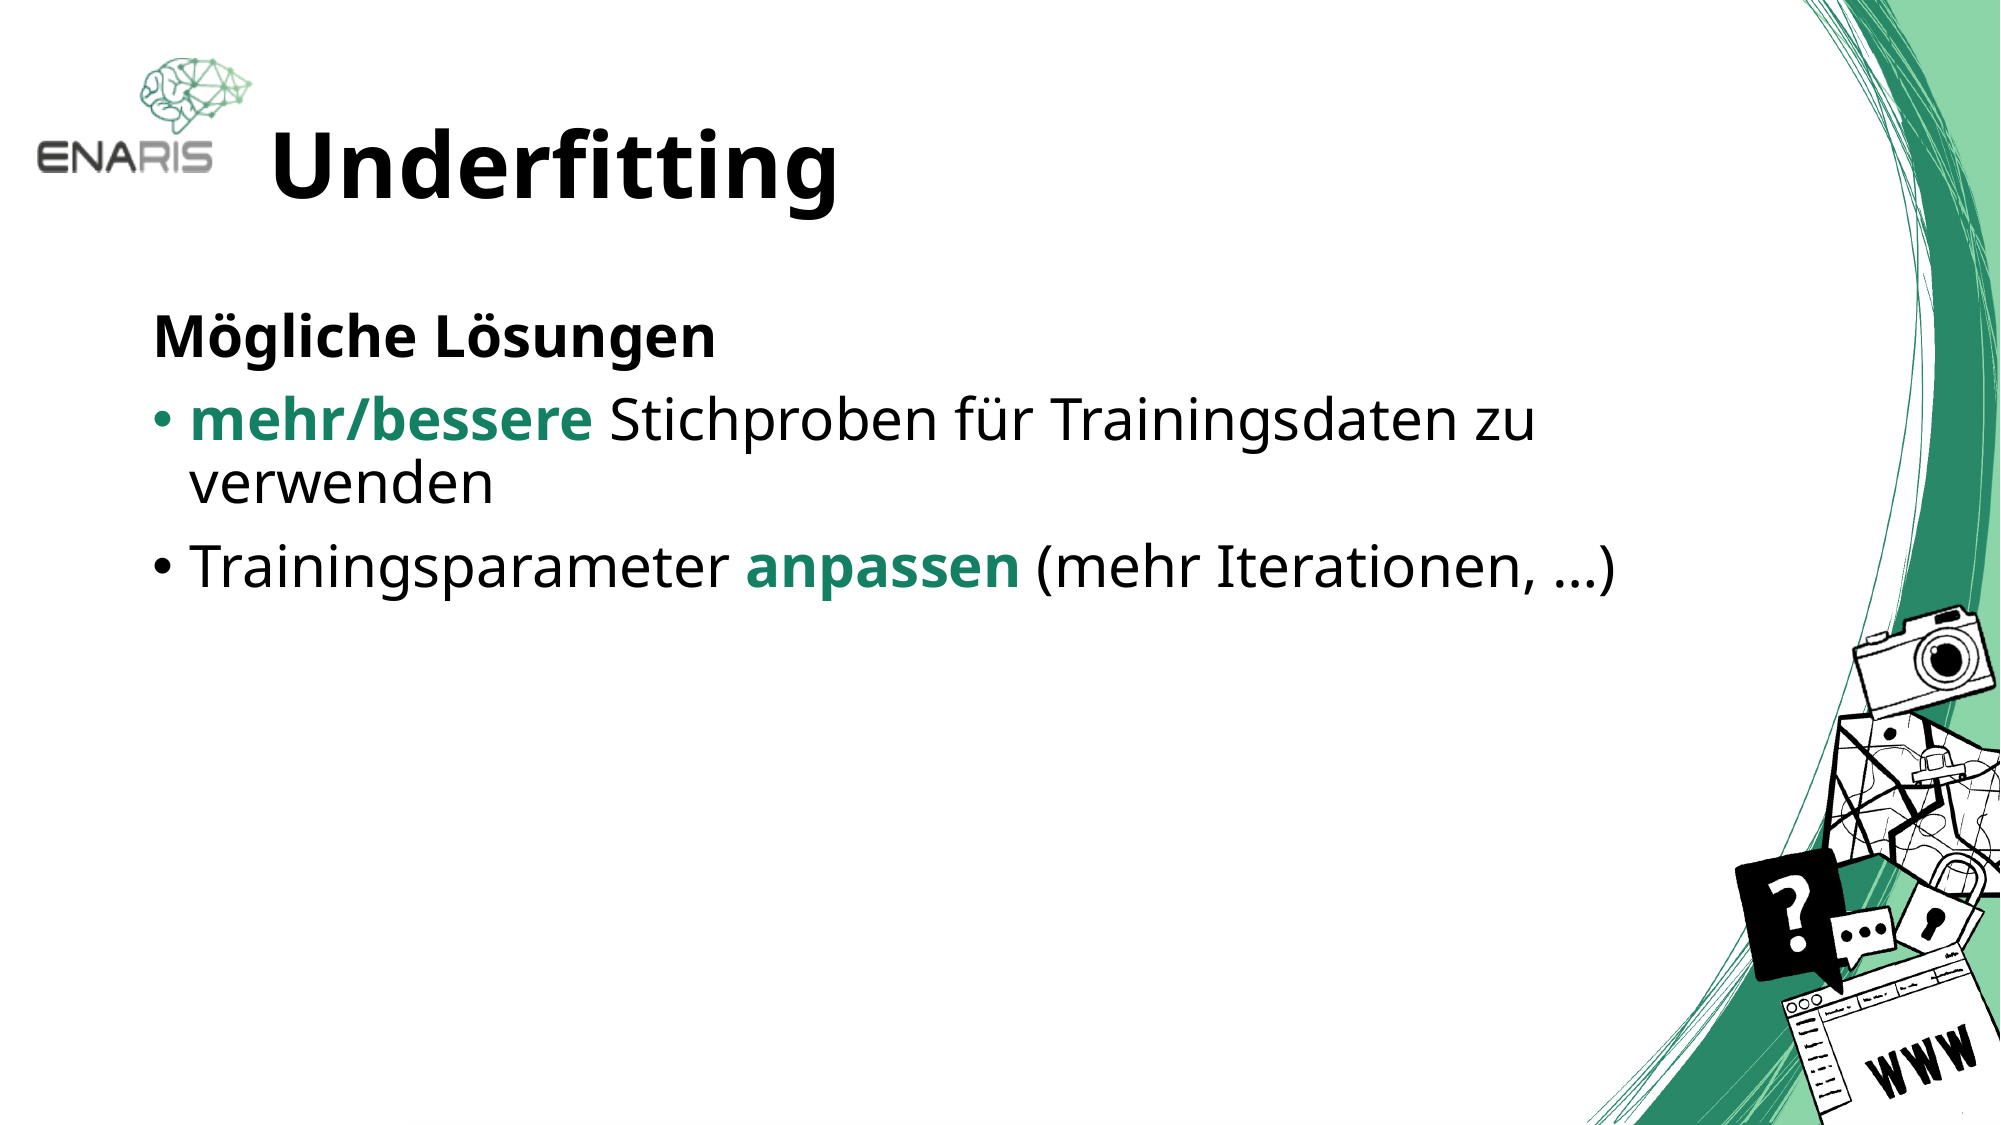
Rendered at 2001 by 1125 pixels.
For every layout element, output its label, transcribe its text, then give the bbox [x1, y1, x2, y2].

title Underfitting [253, 59, 1863, 278]
picture [408, 0, 2000, 1125]
picture [37, 58, 254, 173]
list Mögliche Lösungen mehr/bessere Stichproben für Trainingsdaten zu verwenden Trainingsparameter anpassen (mehr Iterationen, …) [137, 299, 1728, 1014]
